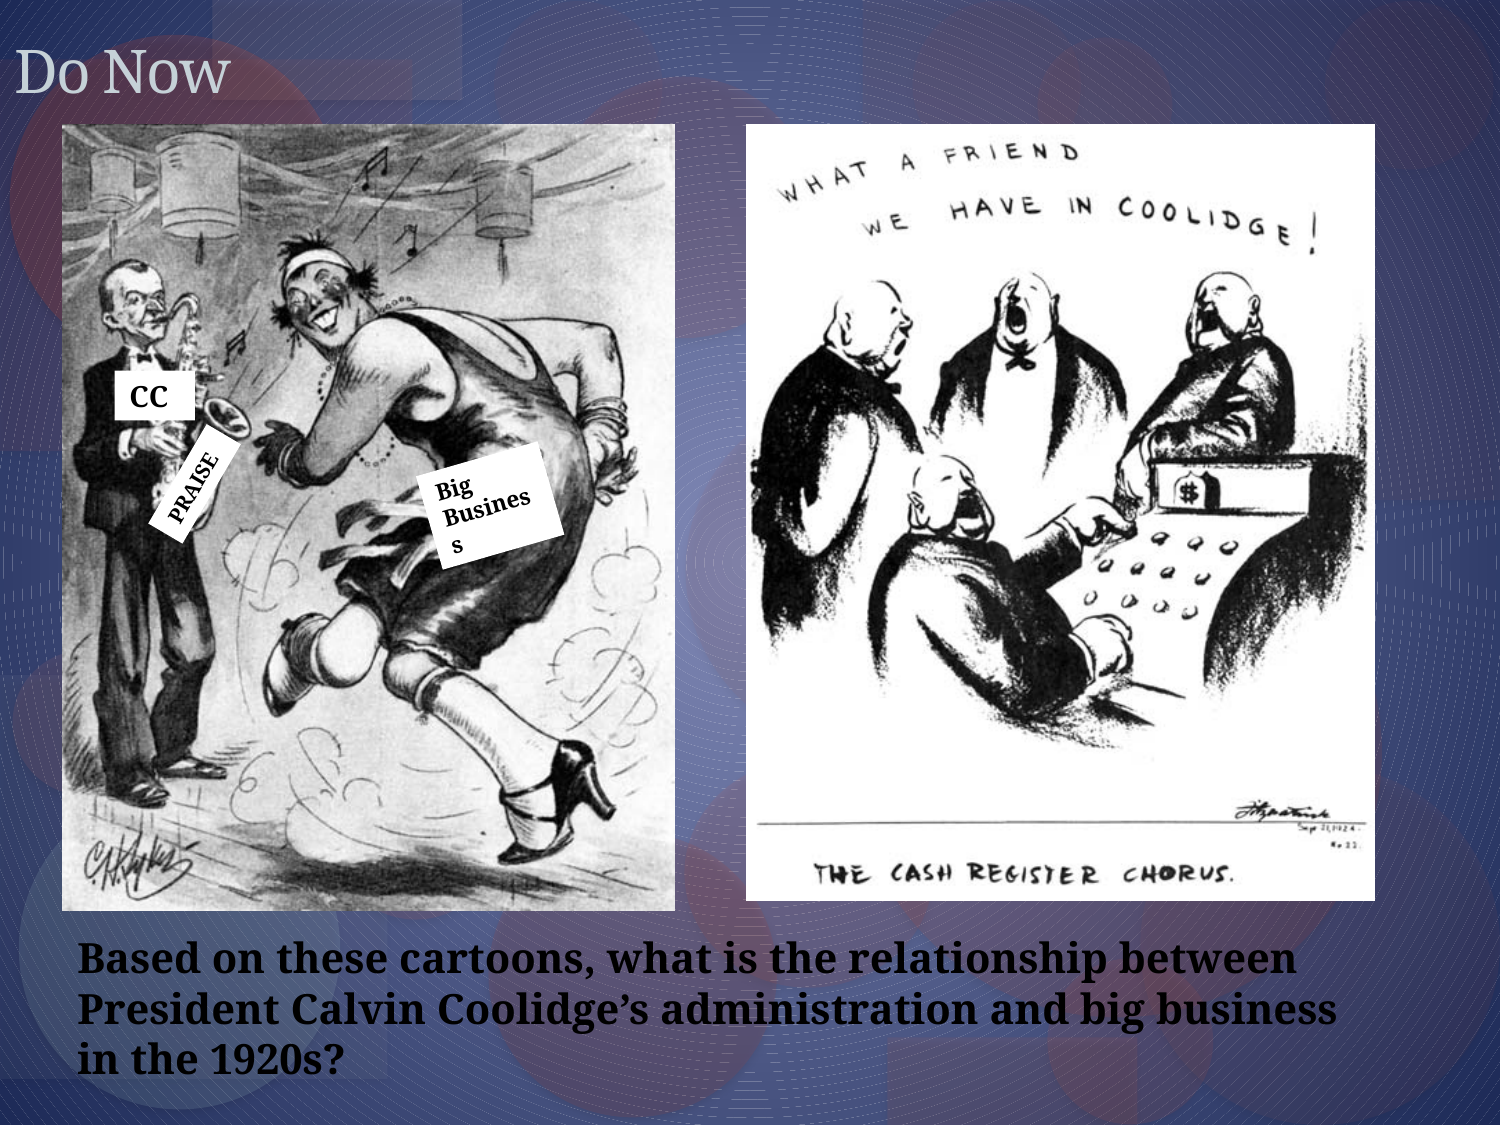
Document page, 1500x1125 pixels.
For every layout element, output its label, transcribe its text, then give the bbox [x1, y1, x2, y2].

picture [62, 124, 676, 911]
text_box Based on these cartoons, what is the relationship between President Calvin Coolidge’s administration and big business in the 1920s? [62, 924, 1375, 1090]
picture [746, 124, 1376, 901]
title Do Now [0, 24, 1350, 113]
